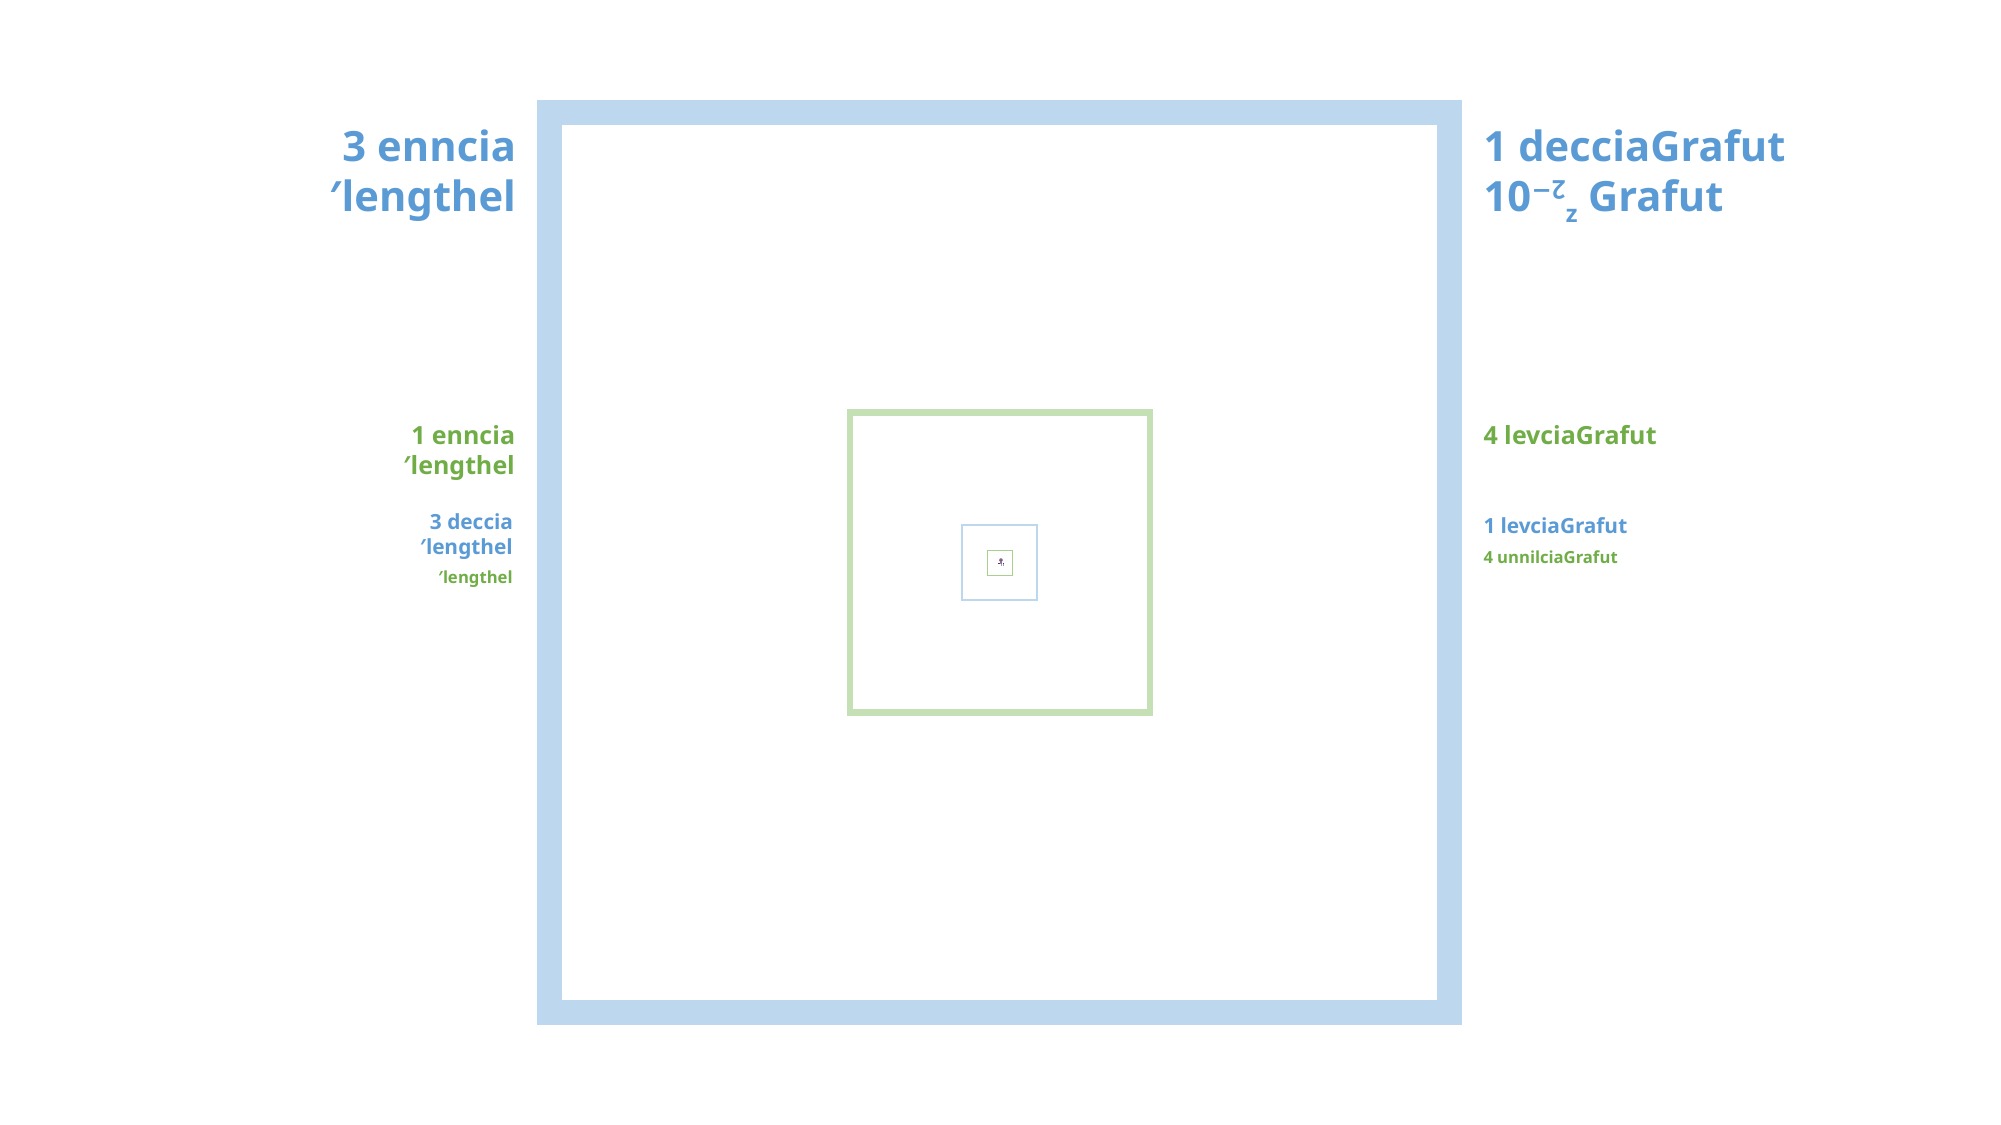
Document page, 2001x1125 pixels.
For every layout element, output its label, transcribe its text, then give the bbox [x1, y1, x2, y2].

text_box 4 levciaGrafut [1468, 412, 1763, 458]
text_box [998, 558, 1004, 566]
text_box 3 deccia′lengthel [331, 501, 528, 567]
text_box 1 deccia′lengthel [375, 567, 528, 595]
text_box 3 enncia′lengthel [187, 112, 531, 228]
text_box 1 decciaGrafut 10−↊z Grafut [1468, 112, 1969, 235]
text_box [849, 411, 1151, 713]
text_box [549, 111, 1451, 1013]
text_box 1 enncia′lengthel [293, 412, 530, 488]
text_box 1 levciaGrafut [1468, 504, 1763, 539]
text_box 4 unnilciaGrafut [1468, 539, 1763, 575]
text_box [986, 549, 1013, 576]
